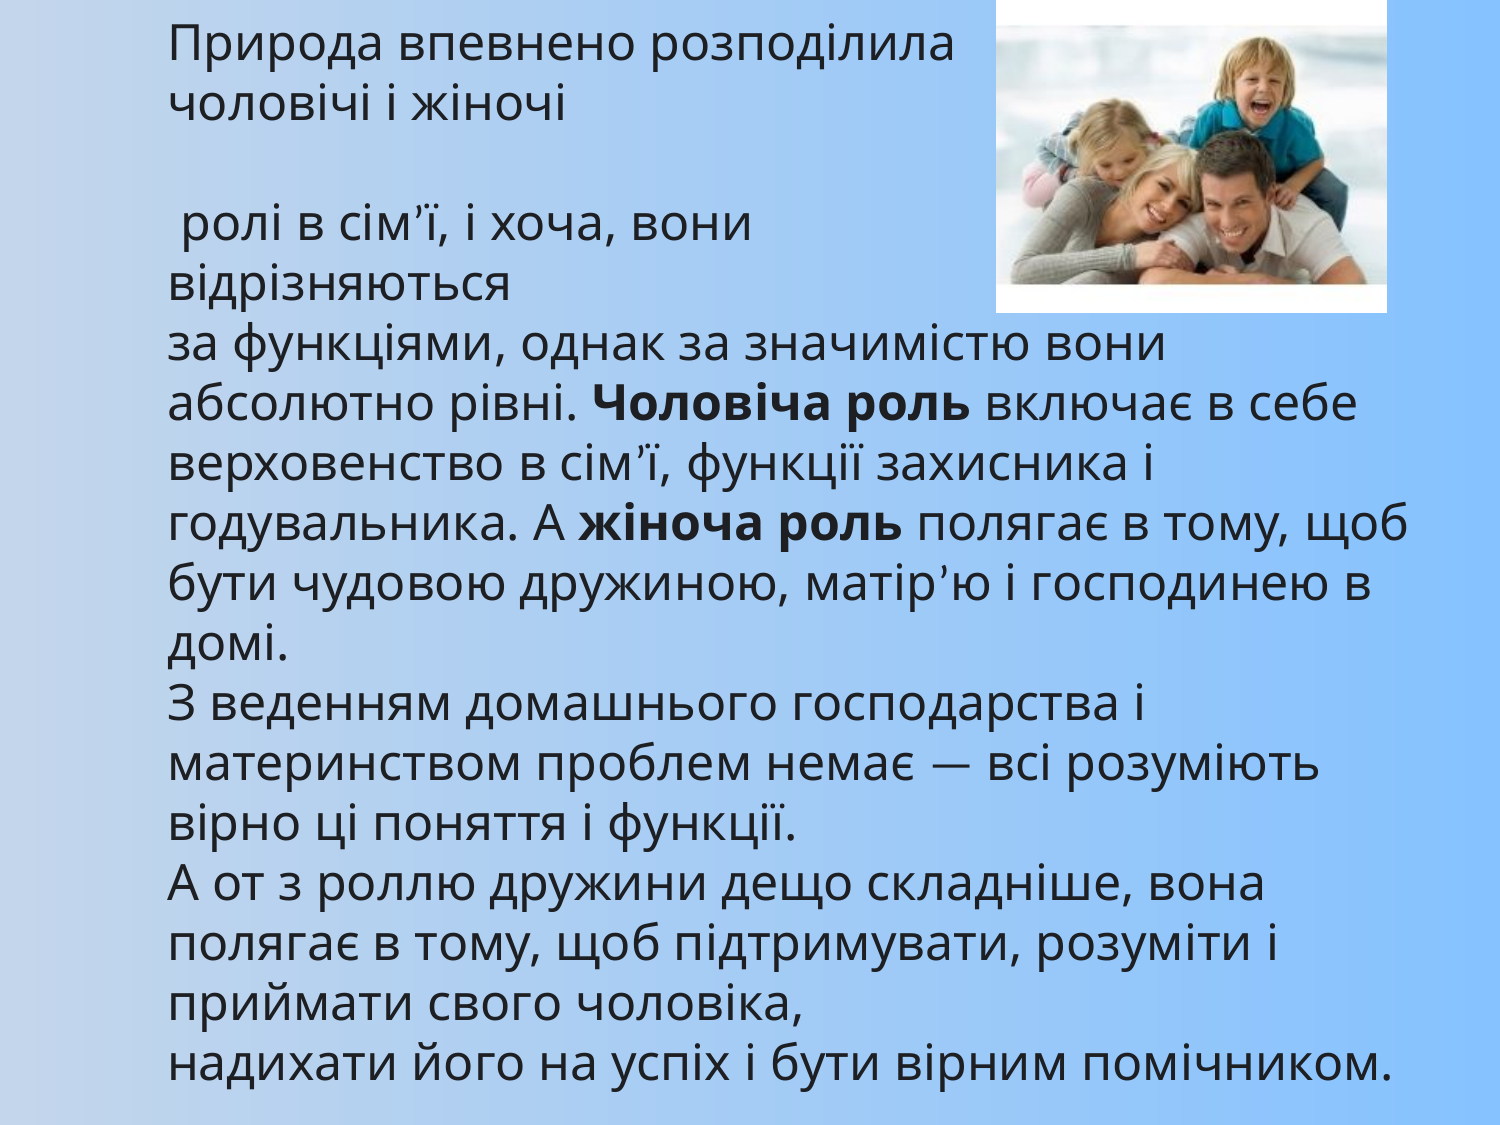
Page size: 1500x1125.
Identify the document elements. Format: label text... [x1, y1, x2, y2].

text_box Природа впевнено розподілила чоловічі і жіночі ролі в сім’ї, і хоча, вони відрізняються за функціями, однак за значимістю вони абсолютно рівні. Чоловіча роль включає в себе верховенство в сім’ї, функції захисника і годувальника. А жіноча роль полягає в тому, щоб бути чудовою дружиною, матір’ю і господинею в домі. З веденням домашнього господарства і материнством проблем немає — всі розуміють вірно ці поняття і функції. А от з роллю дружини дещо складніше, вона полягає в тому, щоб підтримувати, розуміти і приймати свого чоловіка, надихати його на успіх і бути вірним помічником. [152, 3, 1454, 1099]
picture [995, 0, 1387, 313]
